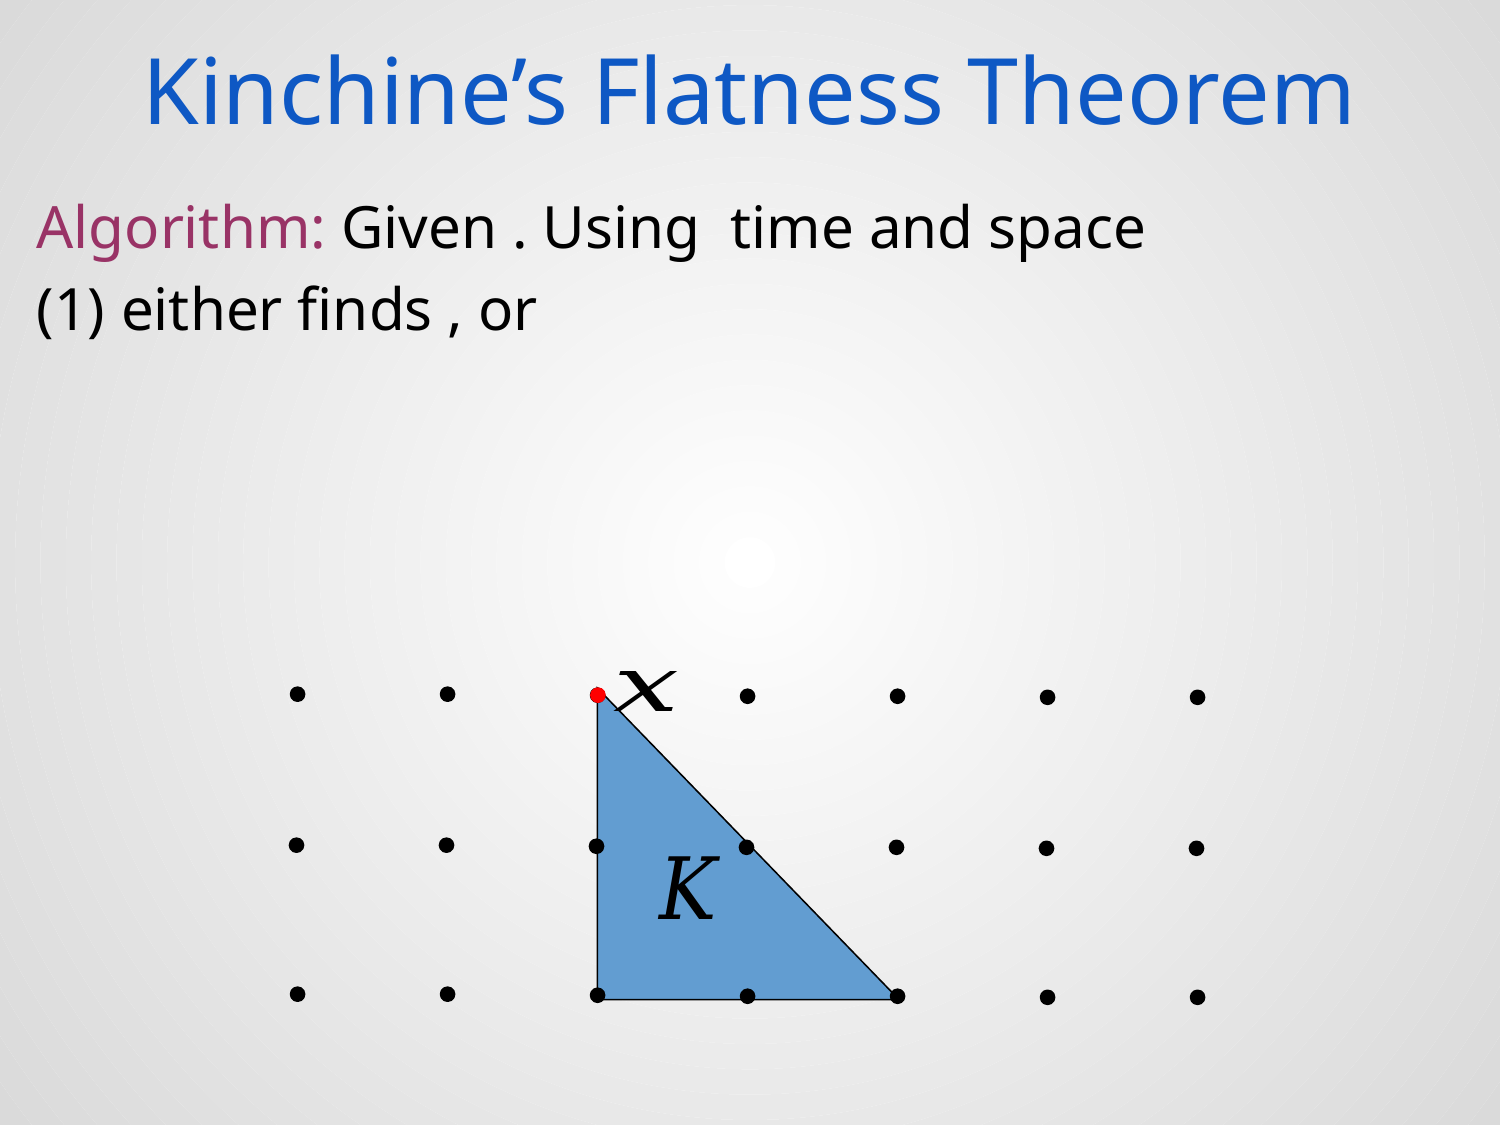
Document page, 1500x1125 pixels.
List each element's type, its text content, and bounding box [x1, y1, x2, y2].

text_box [290, 687, 1205, 1004]
text_box Kinchine’s Flatness Theorem [74, 0, 1425, 164]
